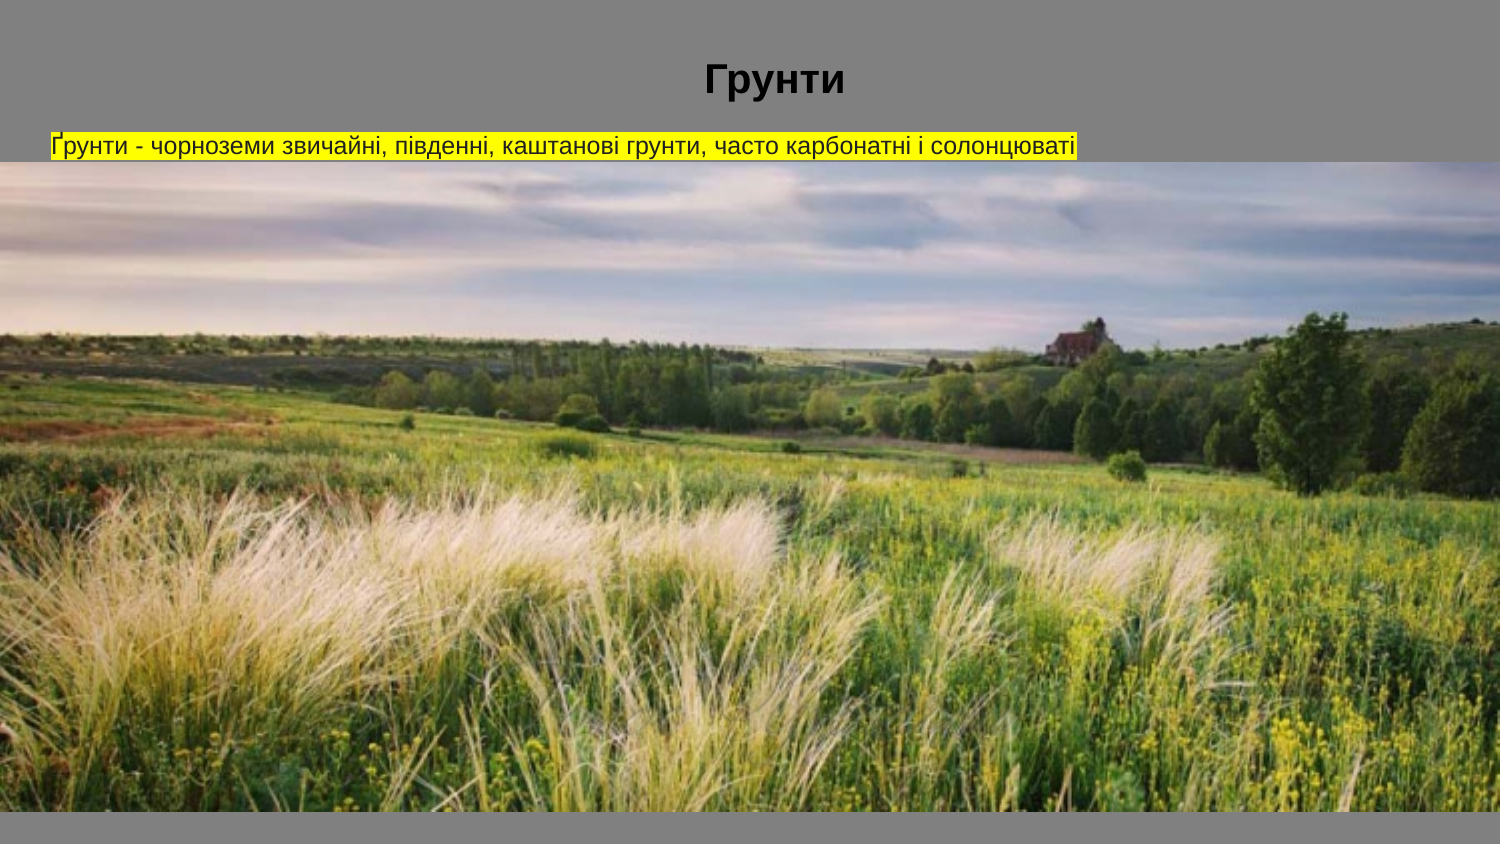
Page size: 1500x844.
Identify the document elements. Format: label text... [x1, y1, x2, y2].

text_box Ґрунти - чорноземи звичайні, південні, каштанові грунти, часто карбонатні і солонцюваті [36, 110, 1396, 148]
picture [0, 162, 1500, 812]
text_box Грунти [689, 37, 1092, 96]
